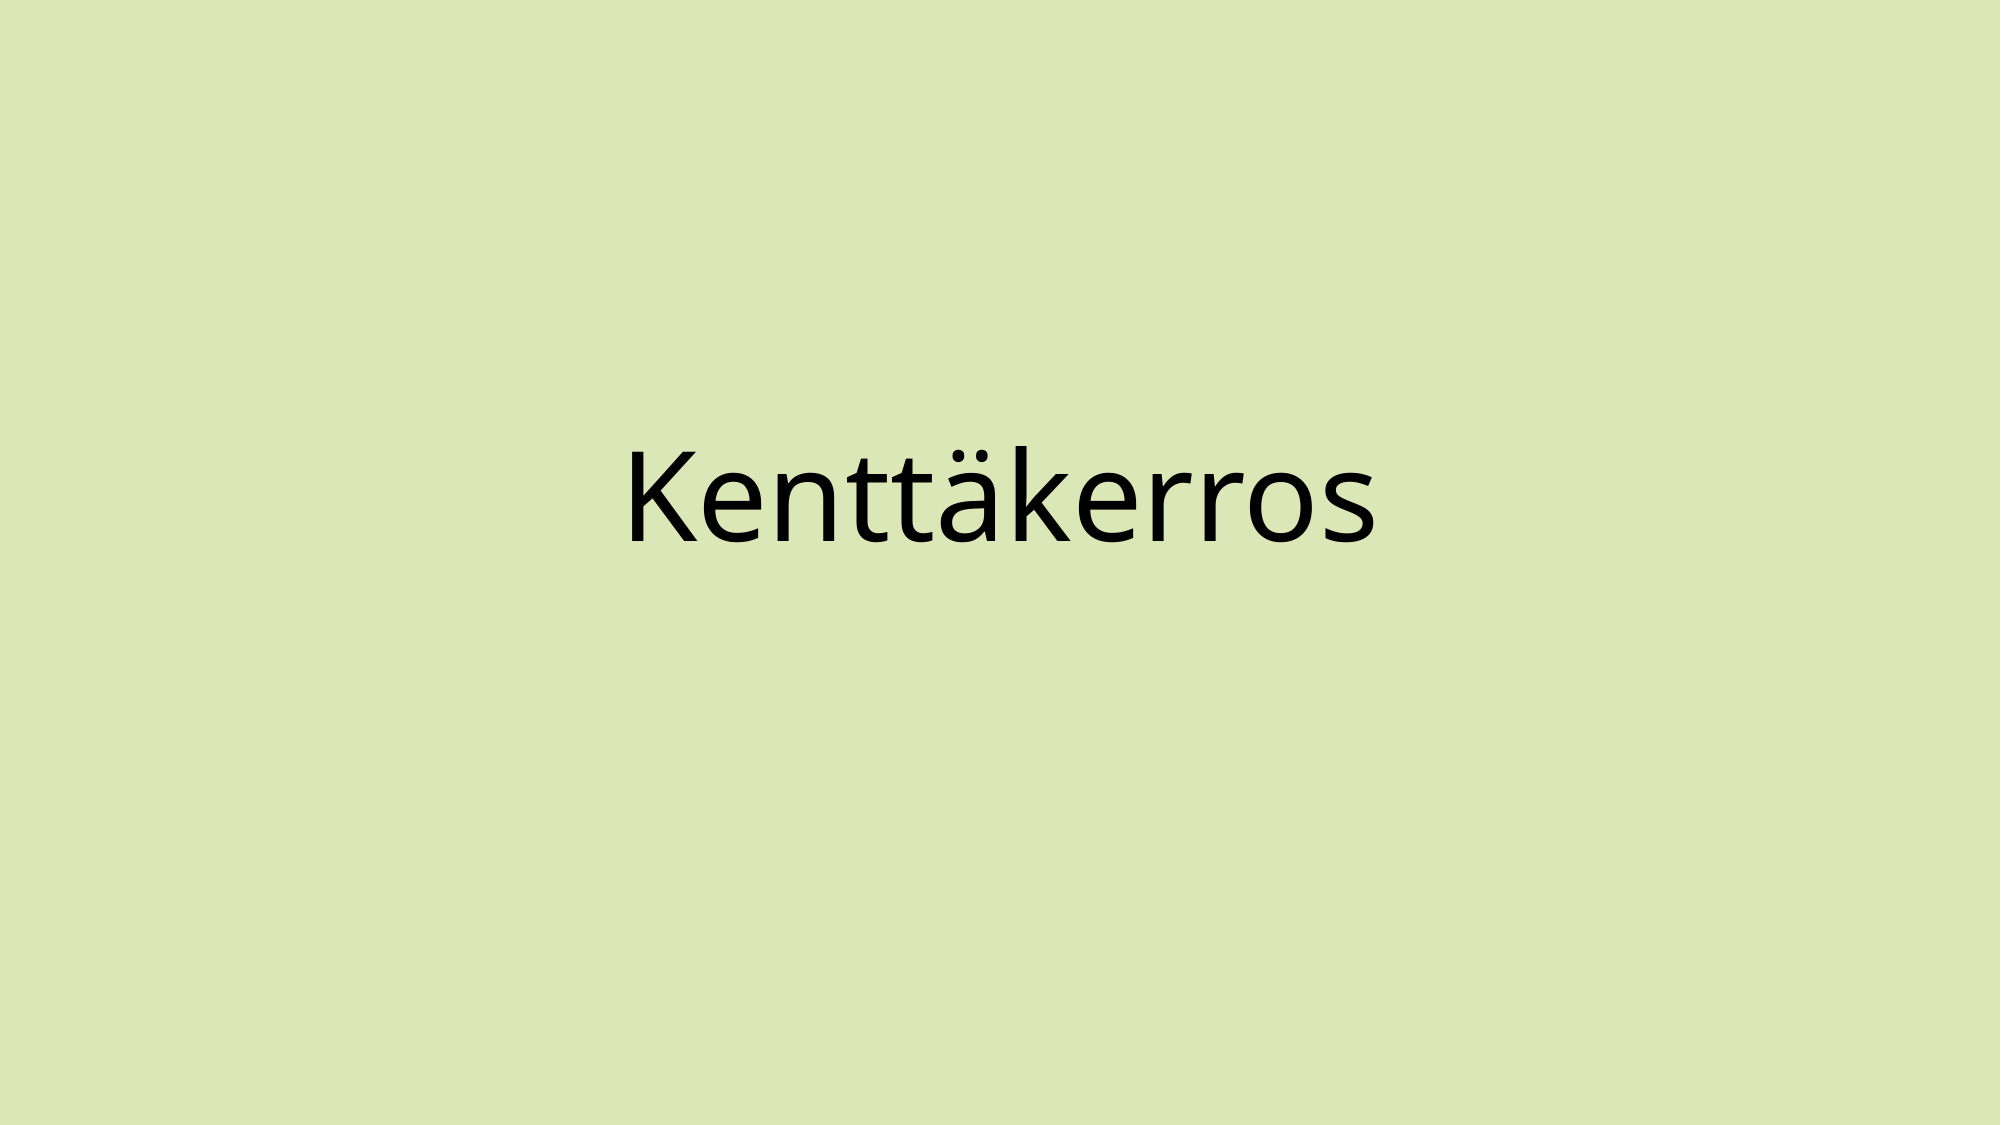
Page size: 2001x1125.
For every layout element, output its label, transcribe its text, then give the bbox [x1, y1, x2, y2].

title Kenttäkerros [249, 184, 1750, 576]
